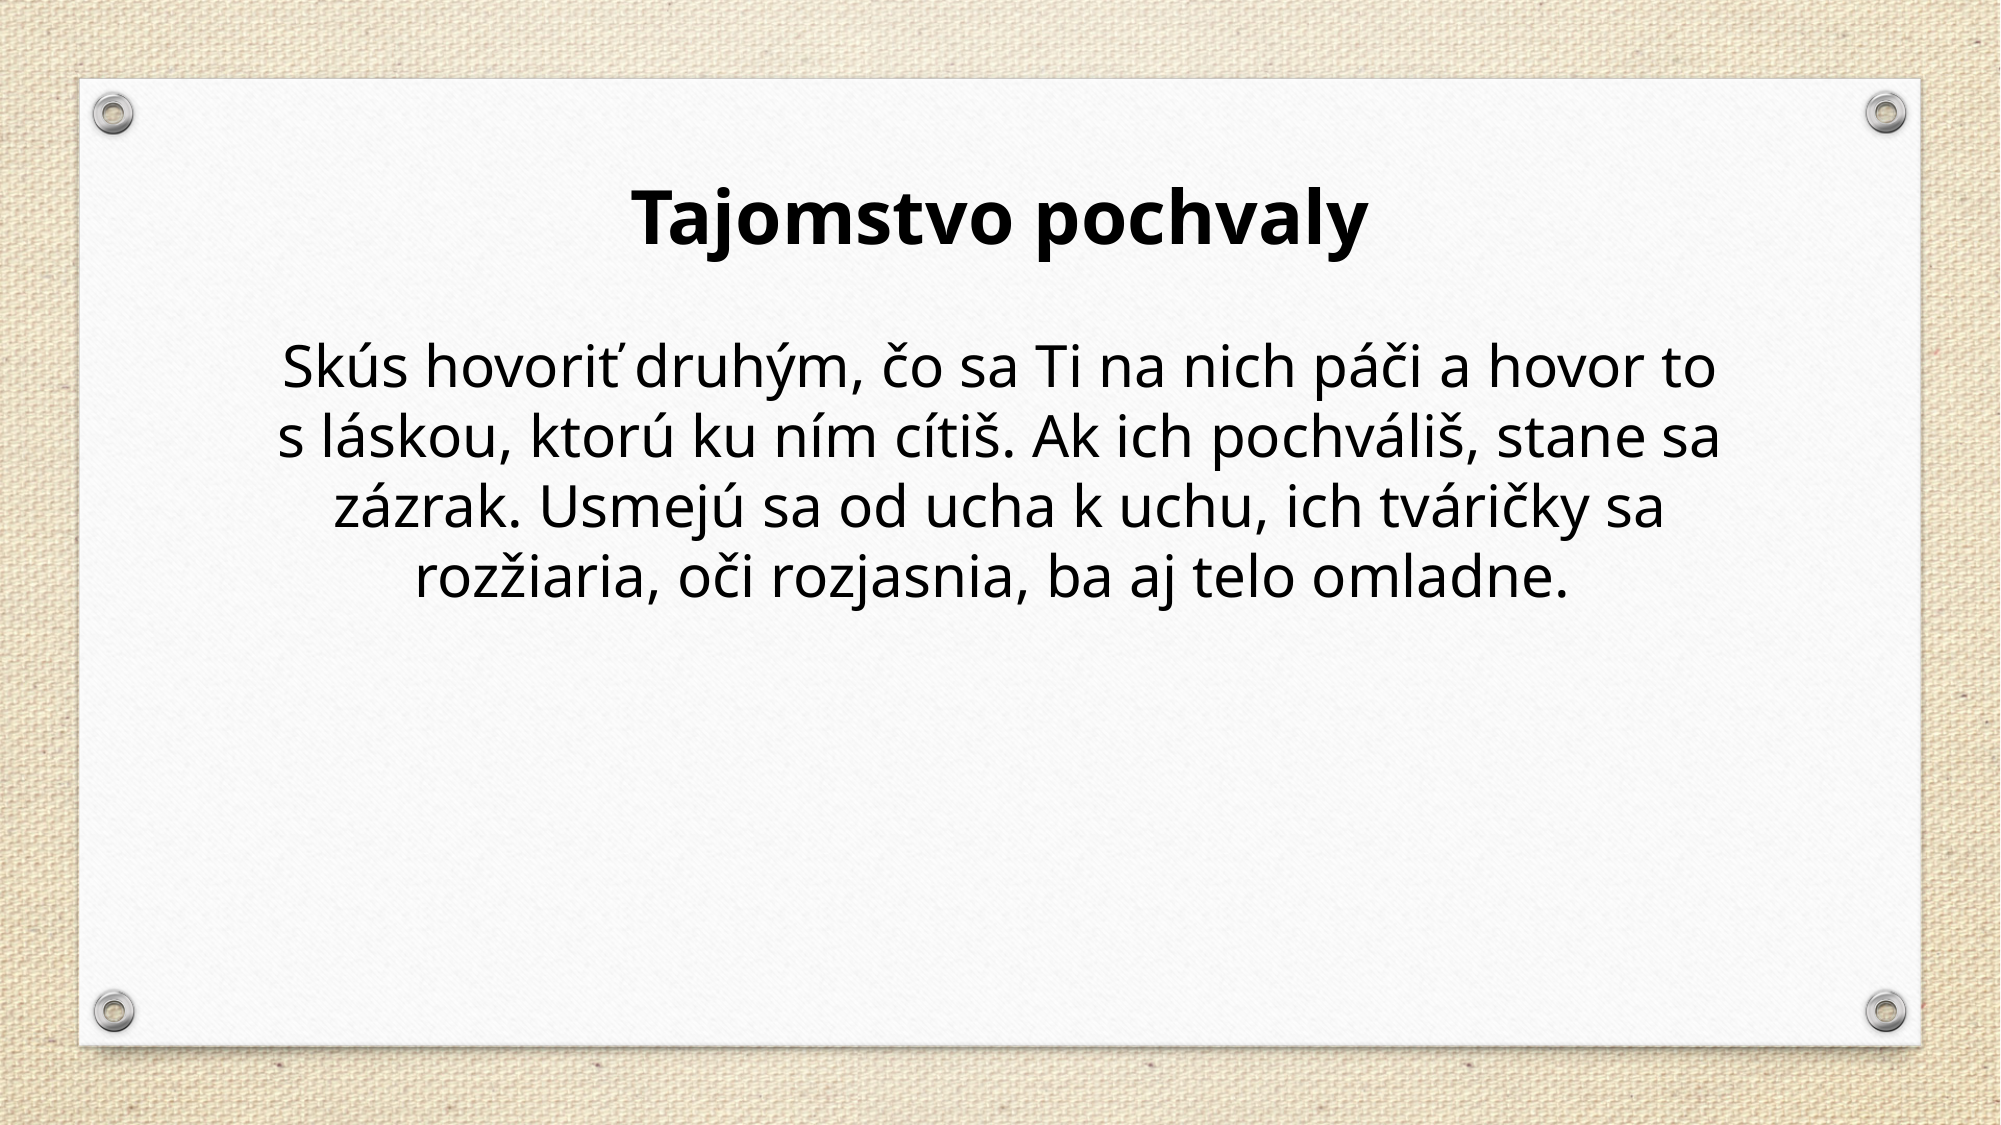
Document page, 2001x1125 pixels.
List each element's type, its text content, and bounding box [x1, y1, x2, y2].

picture [0, 0, 2001, 1125]
text_box Tajomstvo pochvaly Skús hovoriť druhým, čo sa Ti na nich páči a hovor to s láskou, ktorú ku ním cítiš. Ak ich pochváliš, stane sa zázrak. Usmejú sa od ucha k uchu, ich tváričky sa rozžiaria, oči rozjasnia, ba aj telo omladne. [252, 161, 1747, 617]
